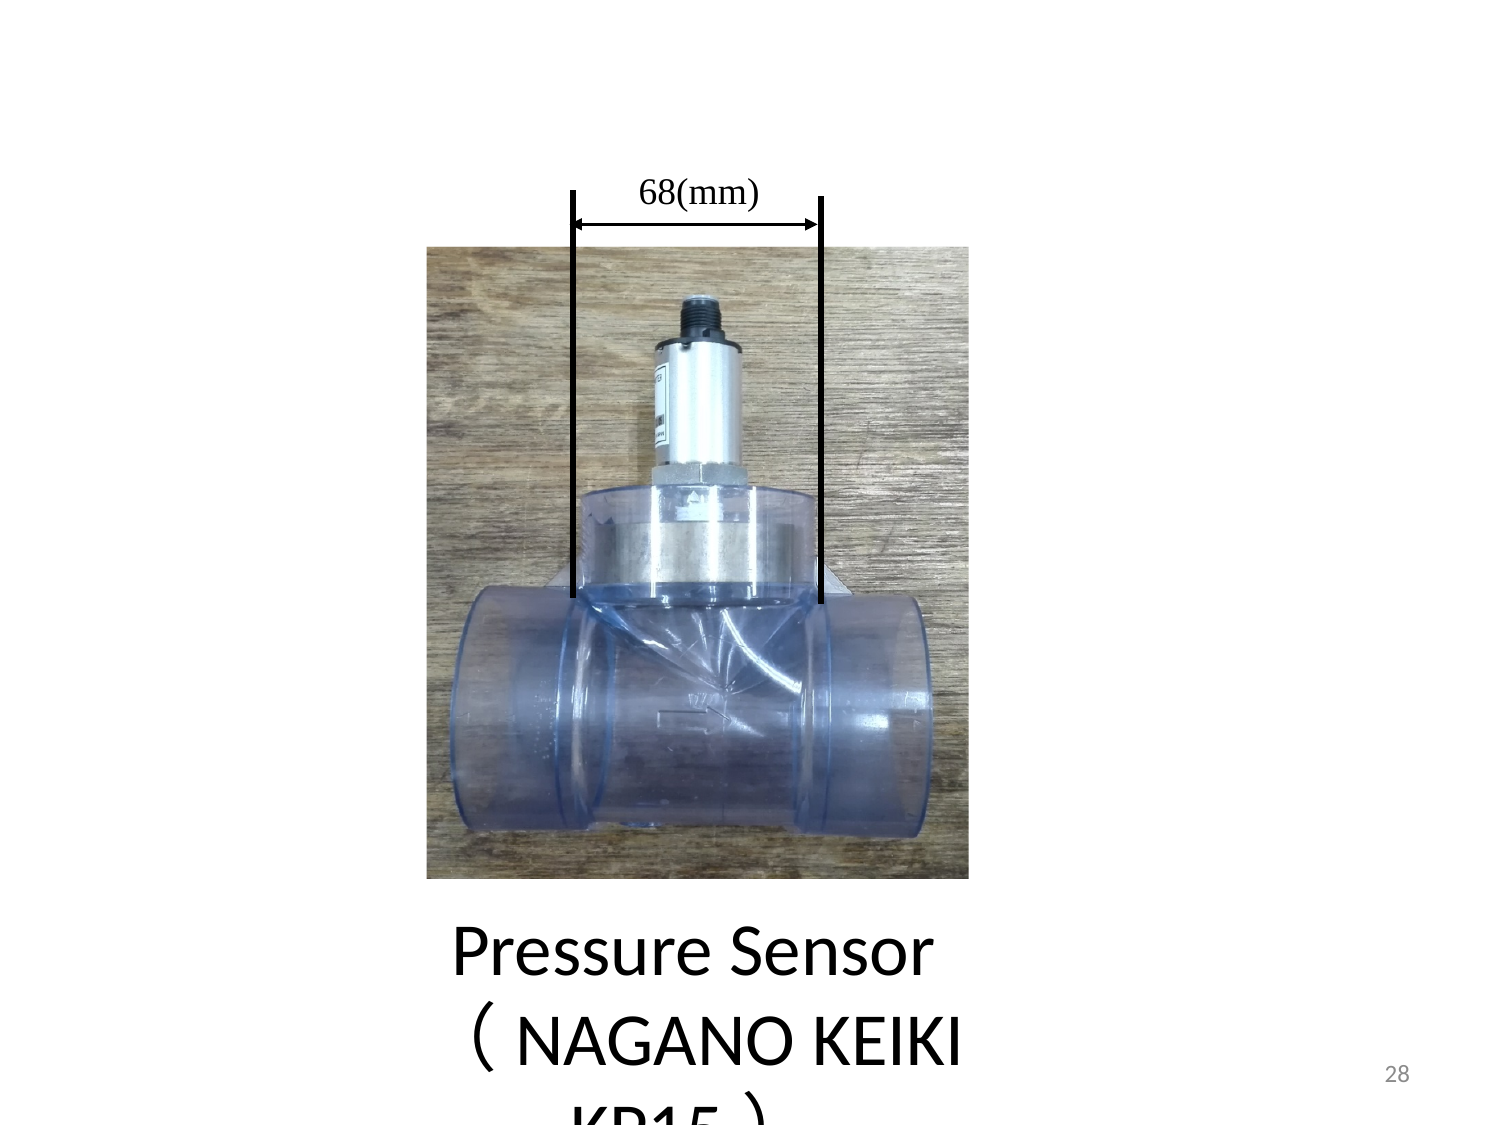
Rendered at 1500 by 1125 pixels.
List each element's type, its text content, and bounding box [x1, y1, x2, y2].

picture [381, 247, 1014, 879]
text_box Pressure Sensor （NAGANO KEIKI KP15） [306, 893, 1081, 1125]
slide_number 28 [1074, 1042, 1425, 1103]
text_box 68(mm) [586, 160, 812, 220]
